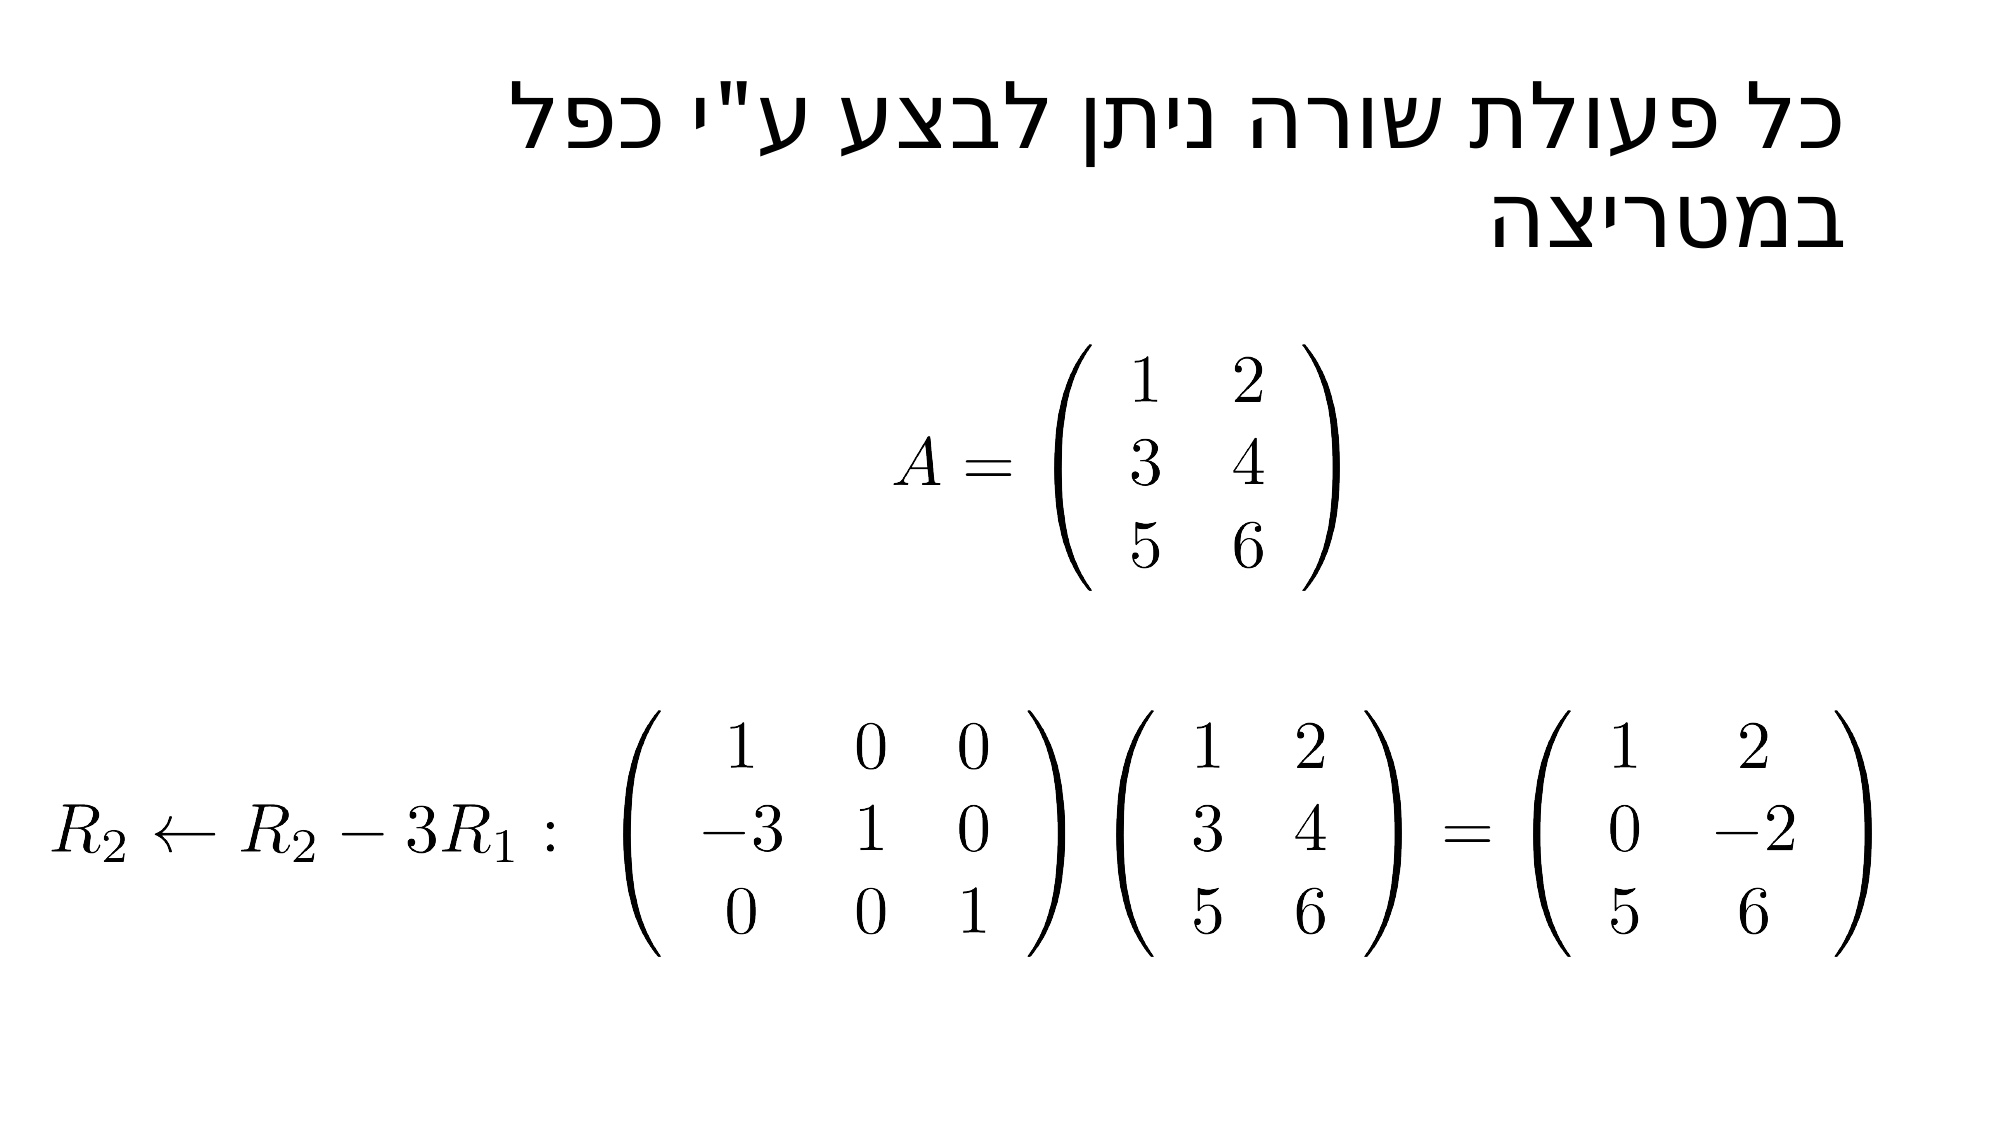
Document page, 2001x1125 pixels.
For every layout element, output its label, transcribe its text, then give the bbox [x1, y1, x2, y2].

picture [893, 344, 1340, 592]
picture [622, 710, 1872, 957]
title כל פעולת שורה ניתן לבצע ע"י כפל במטריצה [137, 59, 1863, 278]
picture [51, 804, 554, 862]
